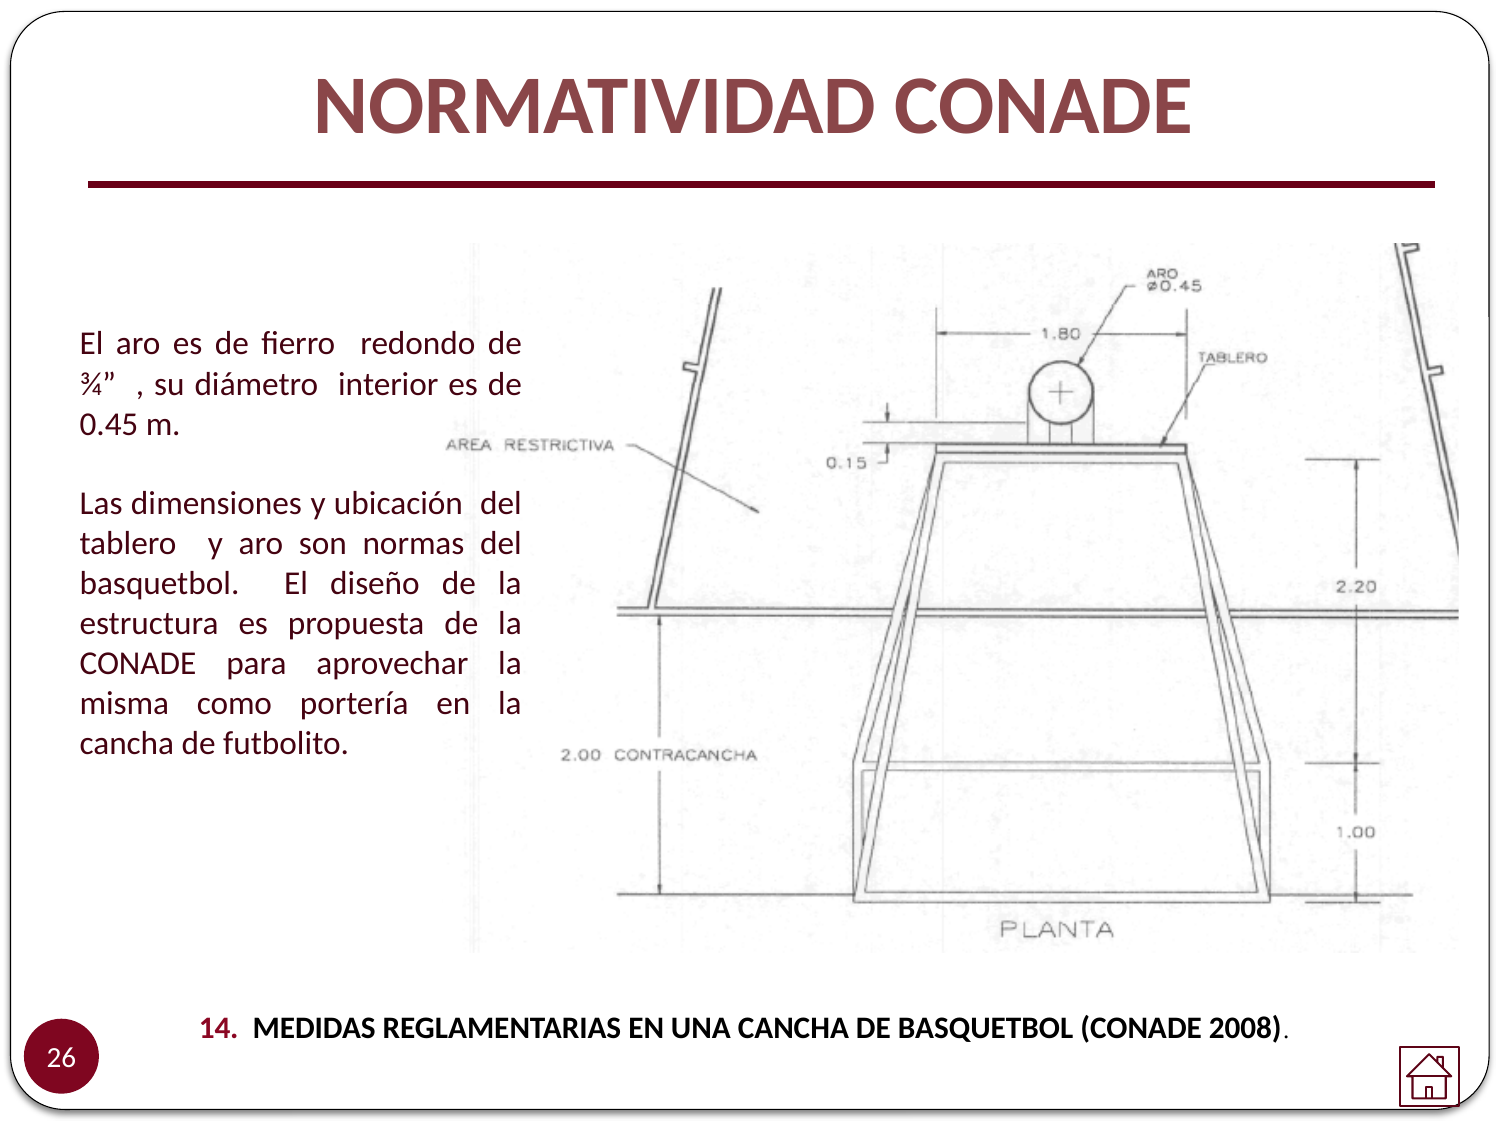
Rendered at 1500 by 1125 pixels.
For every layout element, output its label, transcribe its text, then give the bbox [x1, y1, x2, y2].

text_box NORMATIVIDAD CONADE [88, 42, 1439, 184]
picture [442, 243, 1459, 953]
text_box [1399, 1046, 1460, 1107]
text_box El aro es de fierro redondo de ¾” , su diámetro interior es de 0.45 m. Las dimensiones y ubicación del tablero y aro son normas del basquetbol. El diseño de la estructura es propuesta de la CONADE para aprovechar la misma como portería en la cancha de futbolito. [64, 314, 436, 809]
slide_number 26 [23, 1018, 99, 1094]
text_box 14. Medidas Reglamentarias En Una Cancha De Basquetbol (CONADE 2008). [182, 999, 1306, 1052]
